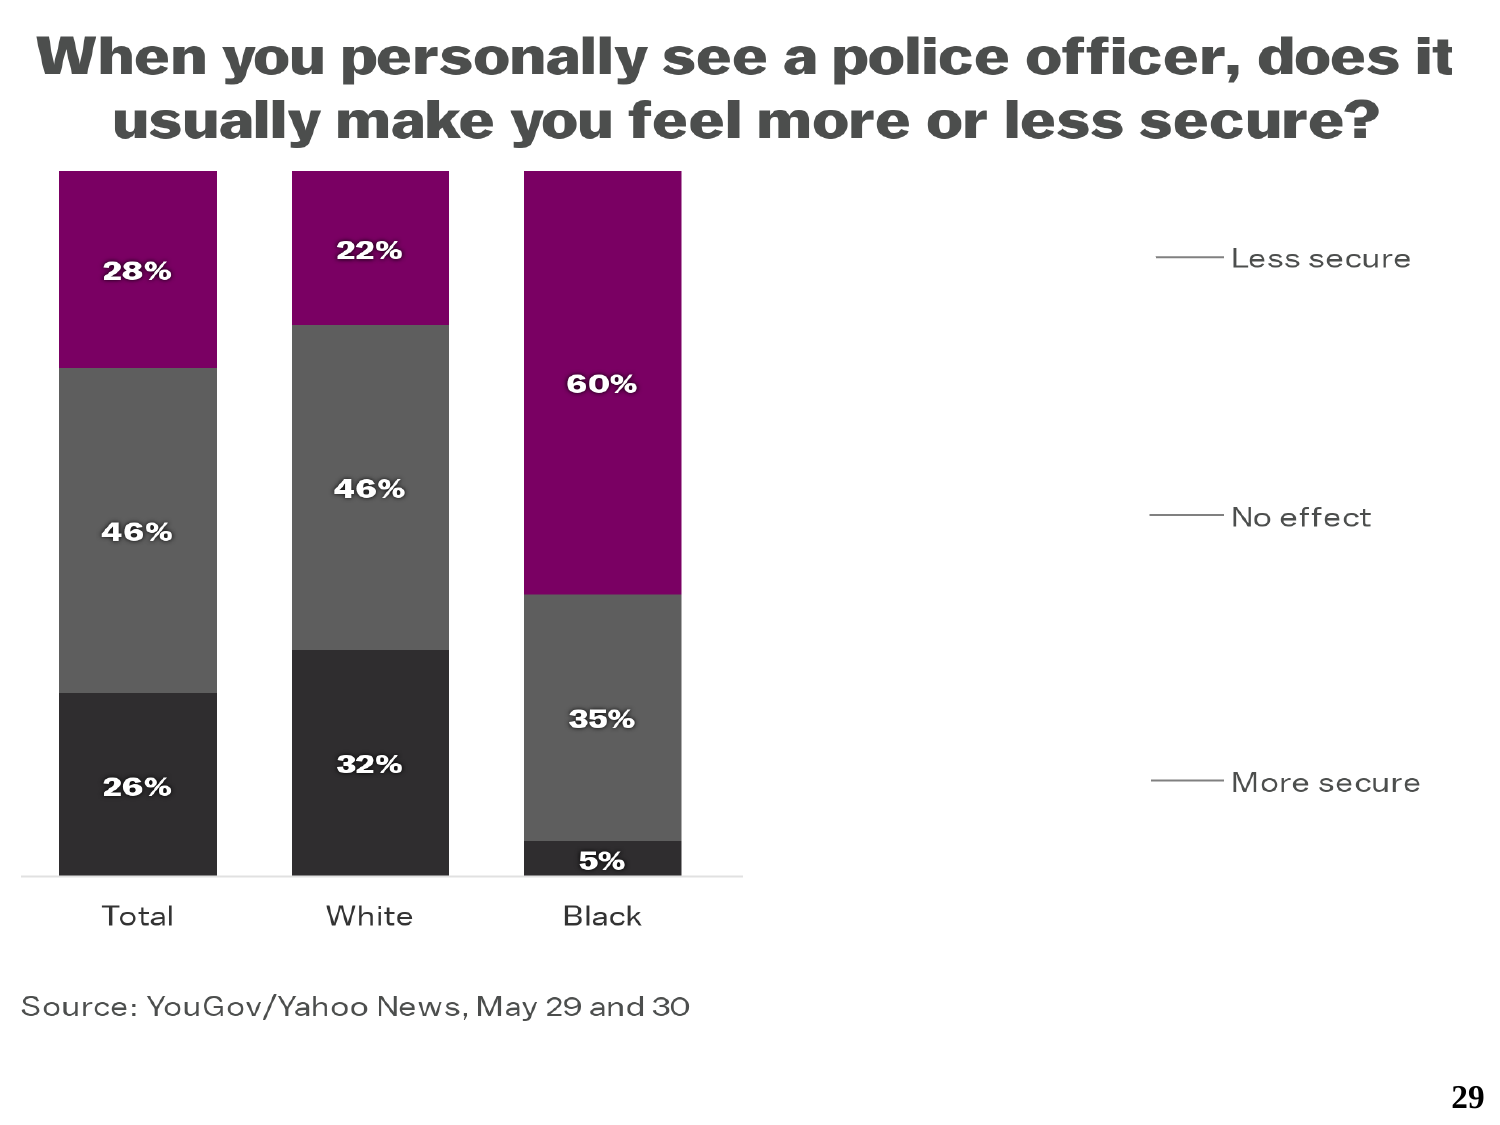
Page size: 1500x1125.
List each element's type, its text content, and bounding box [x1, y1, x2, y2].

slide_number 29 [1162, 1065, 1500, 1125]
picture [0, 1, 1497, 1071]
